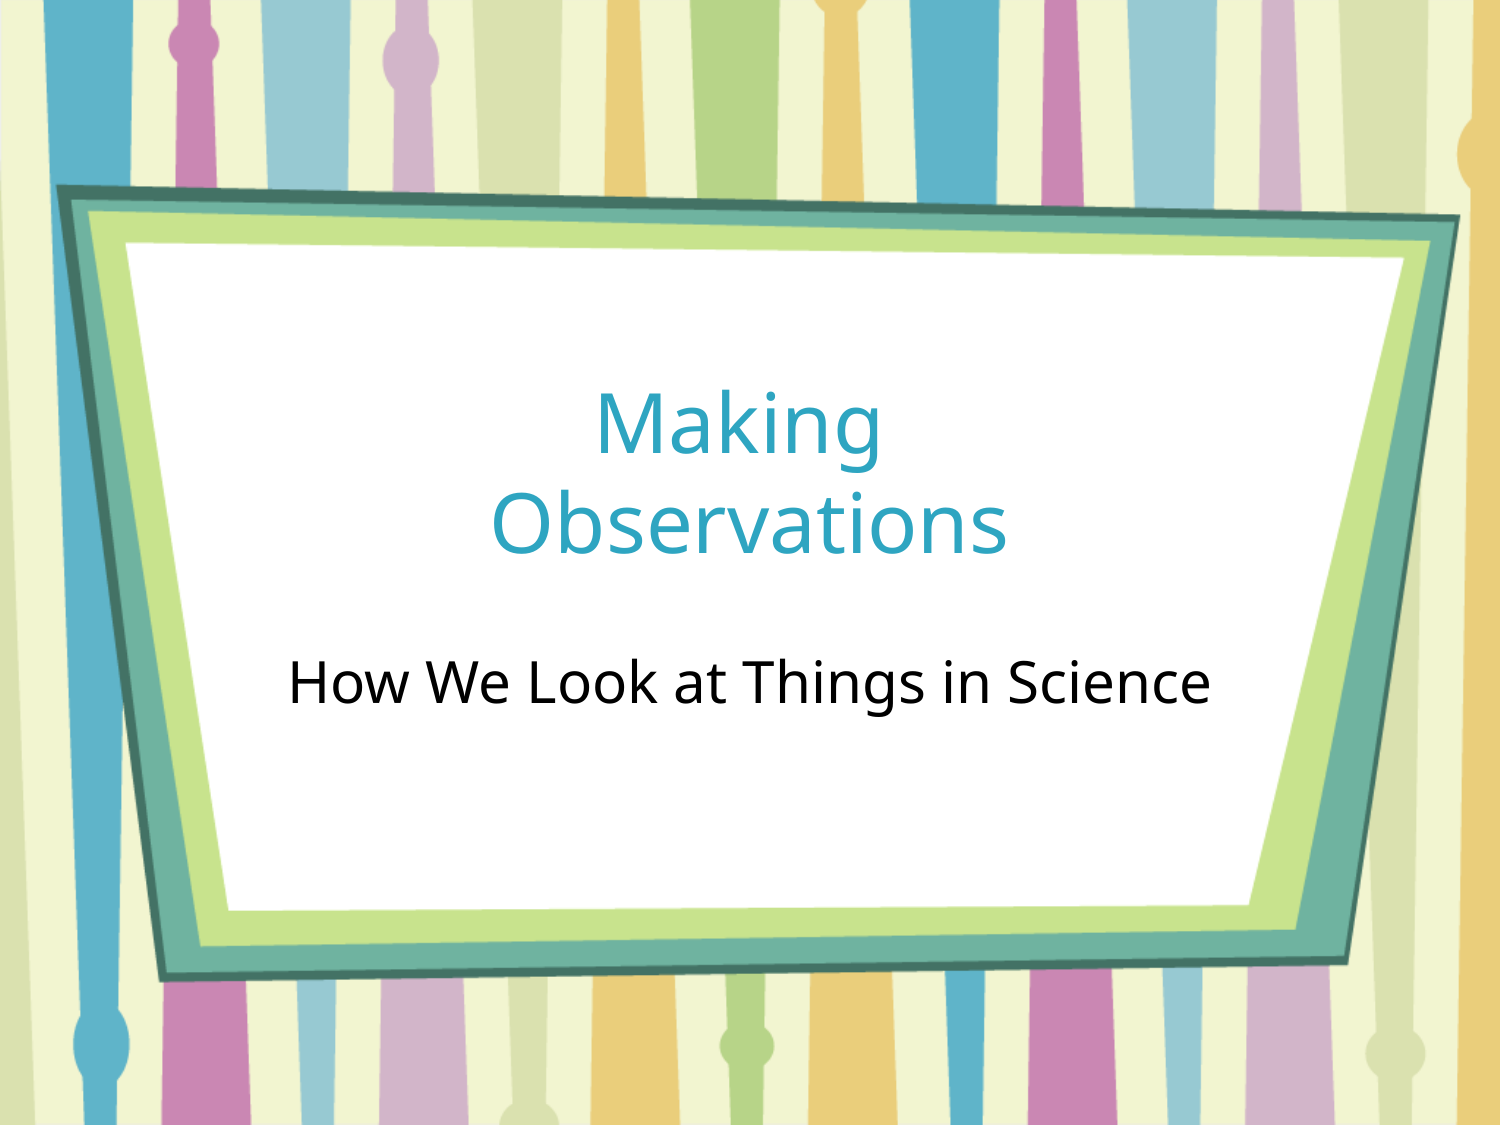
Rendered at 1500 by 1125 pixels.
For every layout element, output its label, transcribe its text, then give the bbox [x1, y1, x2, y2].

subtitle How We Look at Things in Science [224, 637, 1276, 926]
picture [0, 0, 1500, 1125]
title Making Observations [112, 349, 1388, 591]
